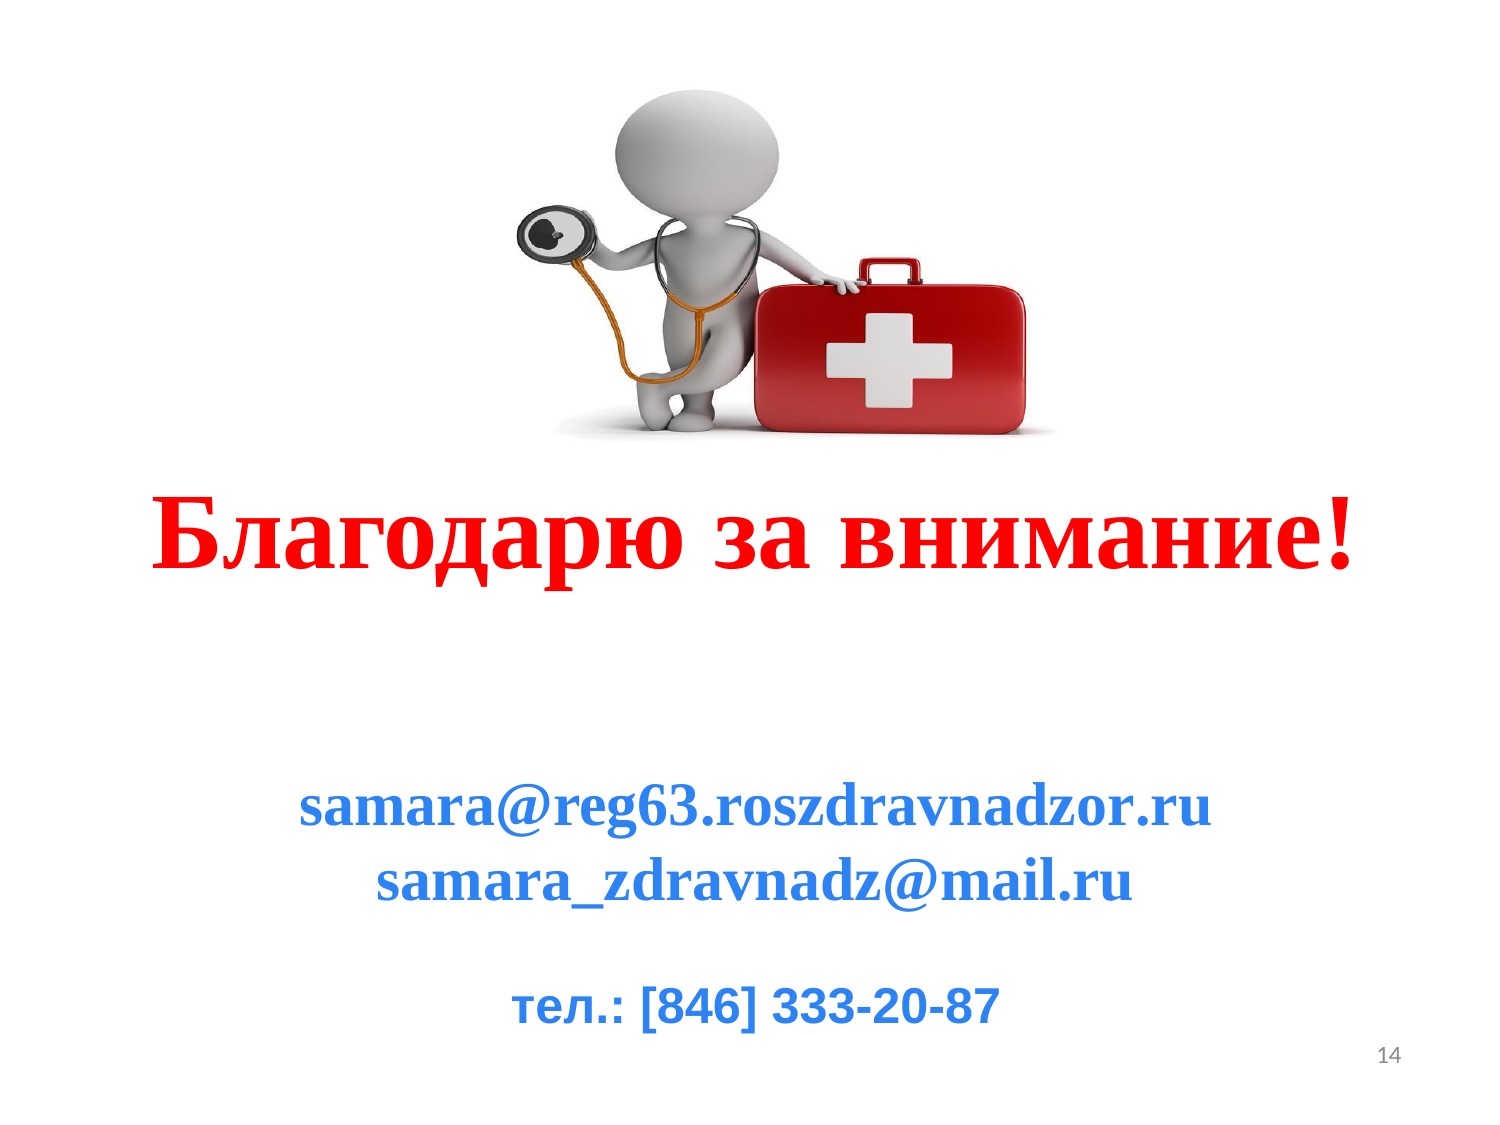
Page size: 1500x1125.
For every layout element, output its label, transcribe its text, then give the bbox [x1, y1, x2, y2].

list Благодарю за внимание! samara@reg63.roszdravnadzor.ru samara_zdravnadz@mail.ru тел.: [846] 333-20-87 [41, 30, 1471, 1047]
picture [478, 30, 1093, 492]
footer 14 [1151, 1023, 1500, 1084]
